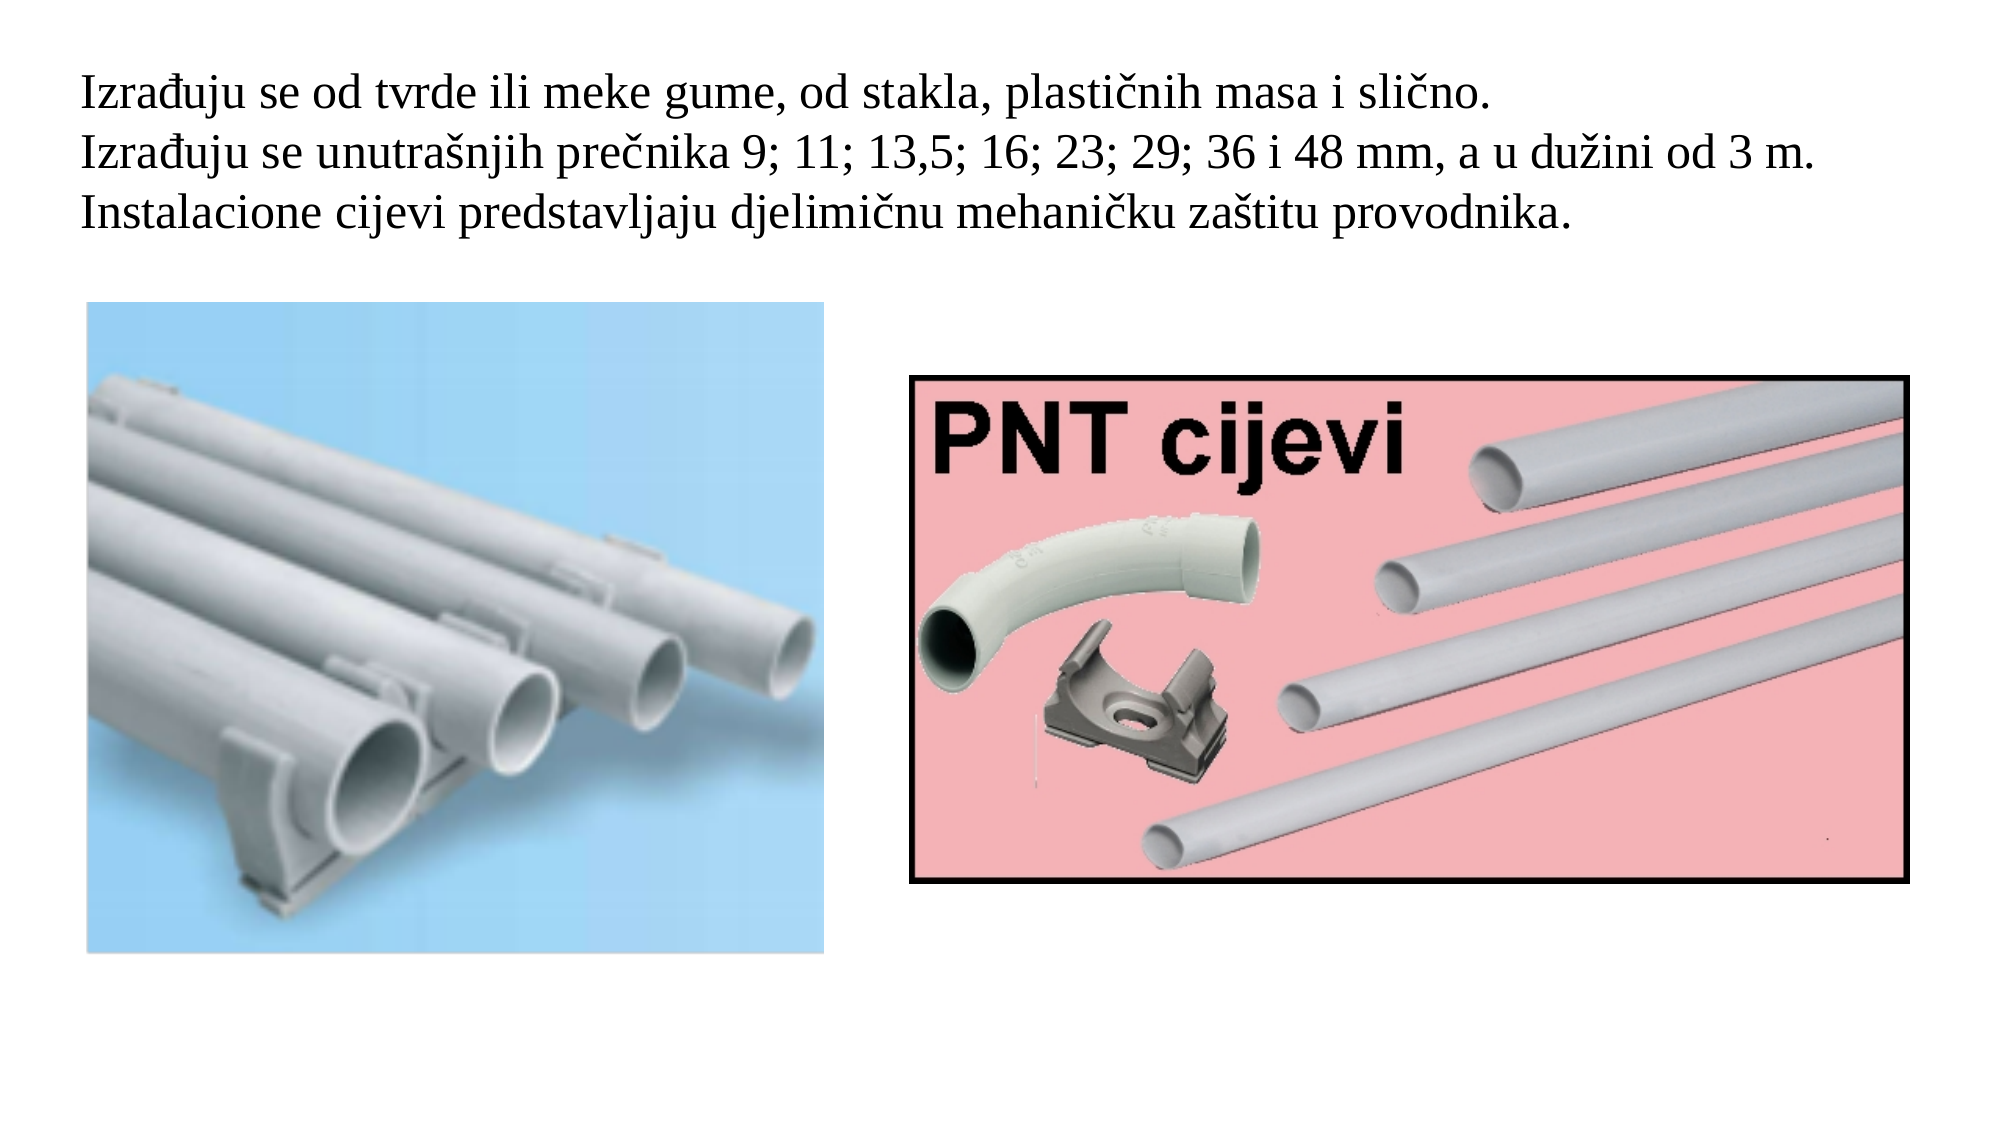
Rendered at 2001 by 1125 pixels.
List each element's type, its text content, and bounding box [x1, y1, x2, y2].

picture [909, 375, 1910, 884]
picture [85, 302, 824, 958]
text_box Izrađuju se od tvrde ili meke gume, od stakla, plastičnih masa i slično. Izrađuju se unutrašnjih prečnika 9; 11; 13,5; 16; 23; 29; 36 i 48 mm, a u dužini od 3 m. Instalacione cijevi predstavljaju djelimičnu mehaničku zaštitu provodnika. [65, 50, 1987, 246]
